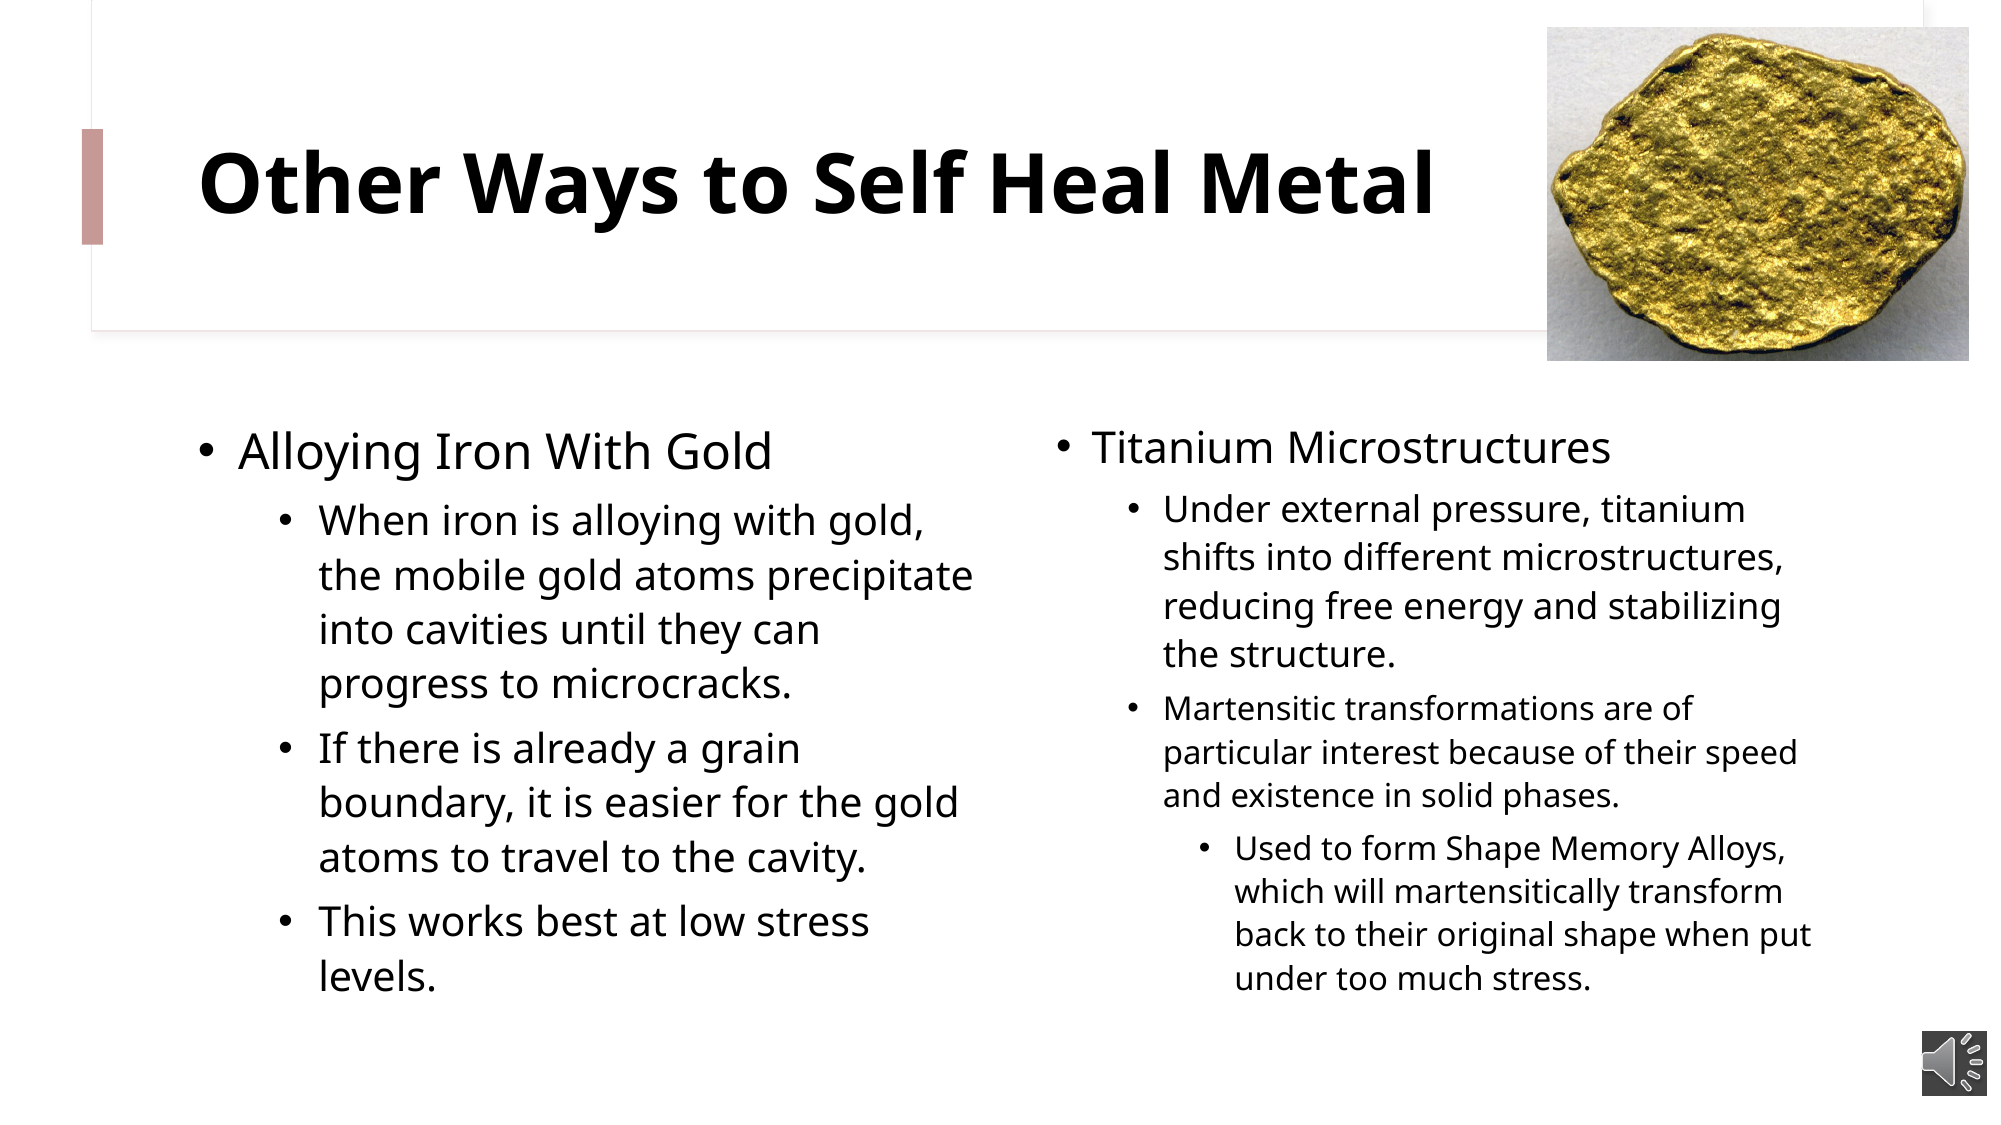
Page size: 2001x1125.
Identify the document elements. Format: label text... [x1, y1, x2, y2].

list Titanium Microstructures Under external pressure, titanium shifts into different microstructures, reducing free energy and stabilizing the structure. Martensitic transformations are of particular interest because of their speed and existence in solid phases. Used to form Shape Memory Alloys, which will martensitically transform back to their original shape when put under too much stress. [1041, 406, 1851, 1013]
picture [1547, 27, 1969, 361]
title Other Ways to Self Heal Metal [183, 90, 1547, 284]
picture [1920, 1030, 1988, 1098]
list Alloying Iron With Gold When iron is alloying with gold, the mobile gold atoms precipitate into cavities until they can progress to microcracks. If there is already a grain boundary, it is easier for the gold atoms to travel to the cavity. This works best at low stress levels. [183, 406, 993, 1013]
